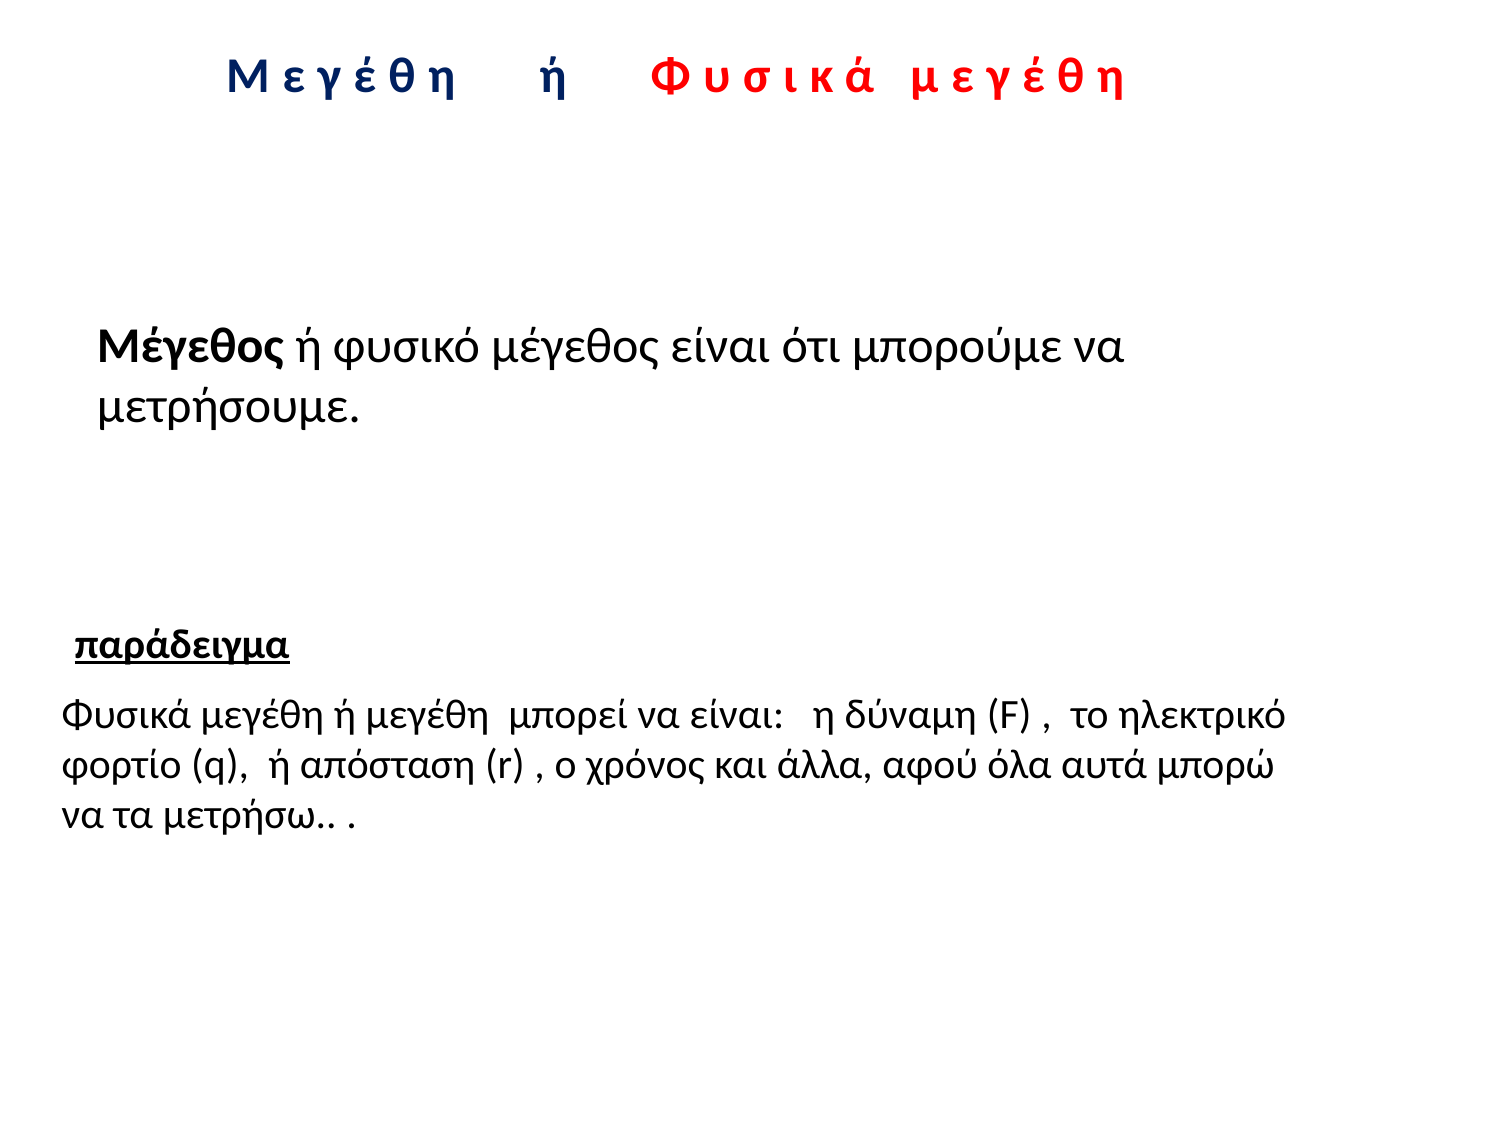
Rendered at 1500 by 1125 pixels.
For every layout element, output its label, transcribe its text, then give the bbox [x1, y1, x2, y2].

text_box Μεγέθη ή Φυσικά μεγέθη [187, 35, 1360, 110]
text_box Φυσικά μεγέθη ή μεγέθη μπορεί να είναι: η δύναμη (F) , το ηλεκτρικό φορτίο (q), ή απόσταση (r) , ο χρόνος και άλλα, αφού όλα αυτά μπορώ να τα μετρήσω.. . [46, 679, 1325, 845]
text_box Μέγεθος ή φυσικό μέγεθος είναι ότι μπορούμε να μετρήσουμε. [82, 304, 1348, 500]
text_box παράδειγμα [59, 609, 324, 675]
